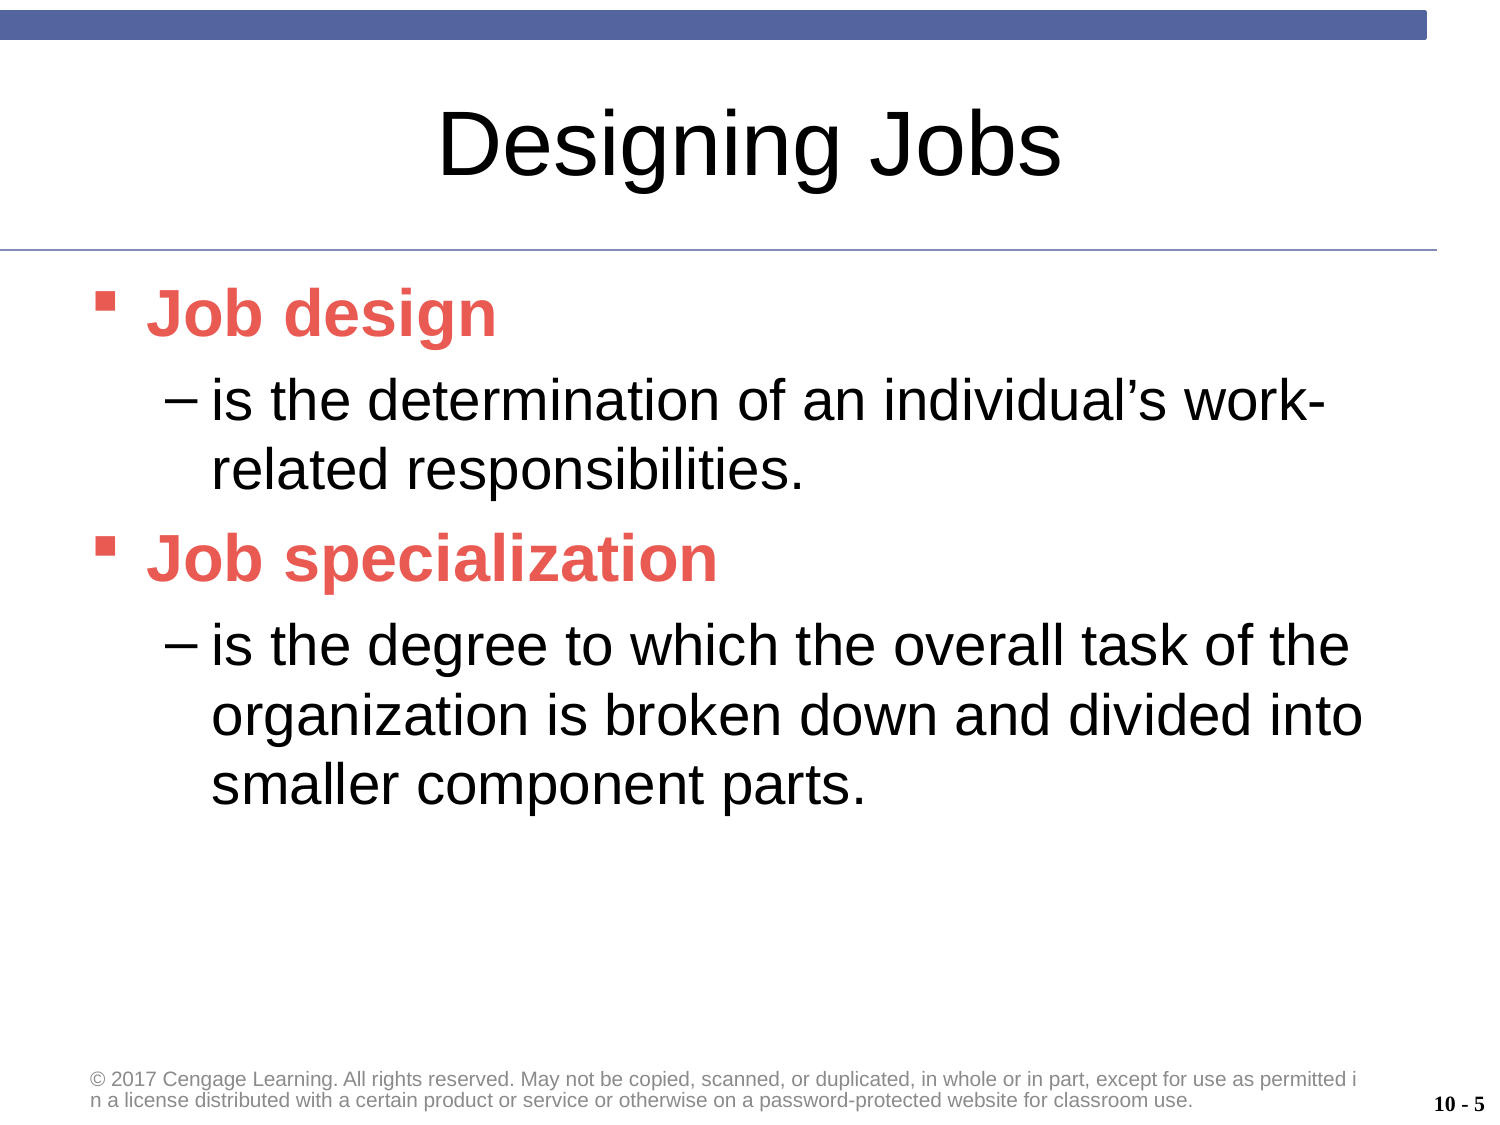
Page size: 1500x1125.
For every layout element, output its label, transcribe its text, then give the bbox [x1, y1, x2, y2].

title Designing Jobs [75, 45, 1425, 233]
list Job design is the determination of an individual’s work-related responsibilities. Job specialization is the degree to which the overall task of the organization is broken down and divided into smaller component parts. [75, 262, 1425, 1005]
footer © 2017 Cengage Learning. All rights reserved. May not be copied, scanned, or duplicated, in whole or in part, except for use as permitted in a license distributed with a certain product or service or otherwise on a password-protected website for classroom use. [75, 1037, 1375, 1120]
